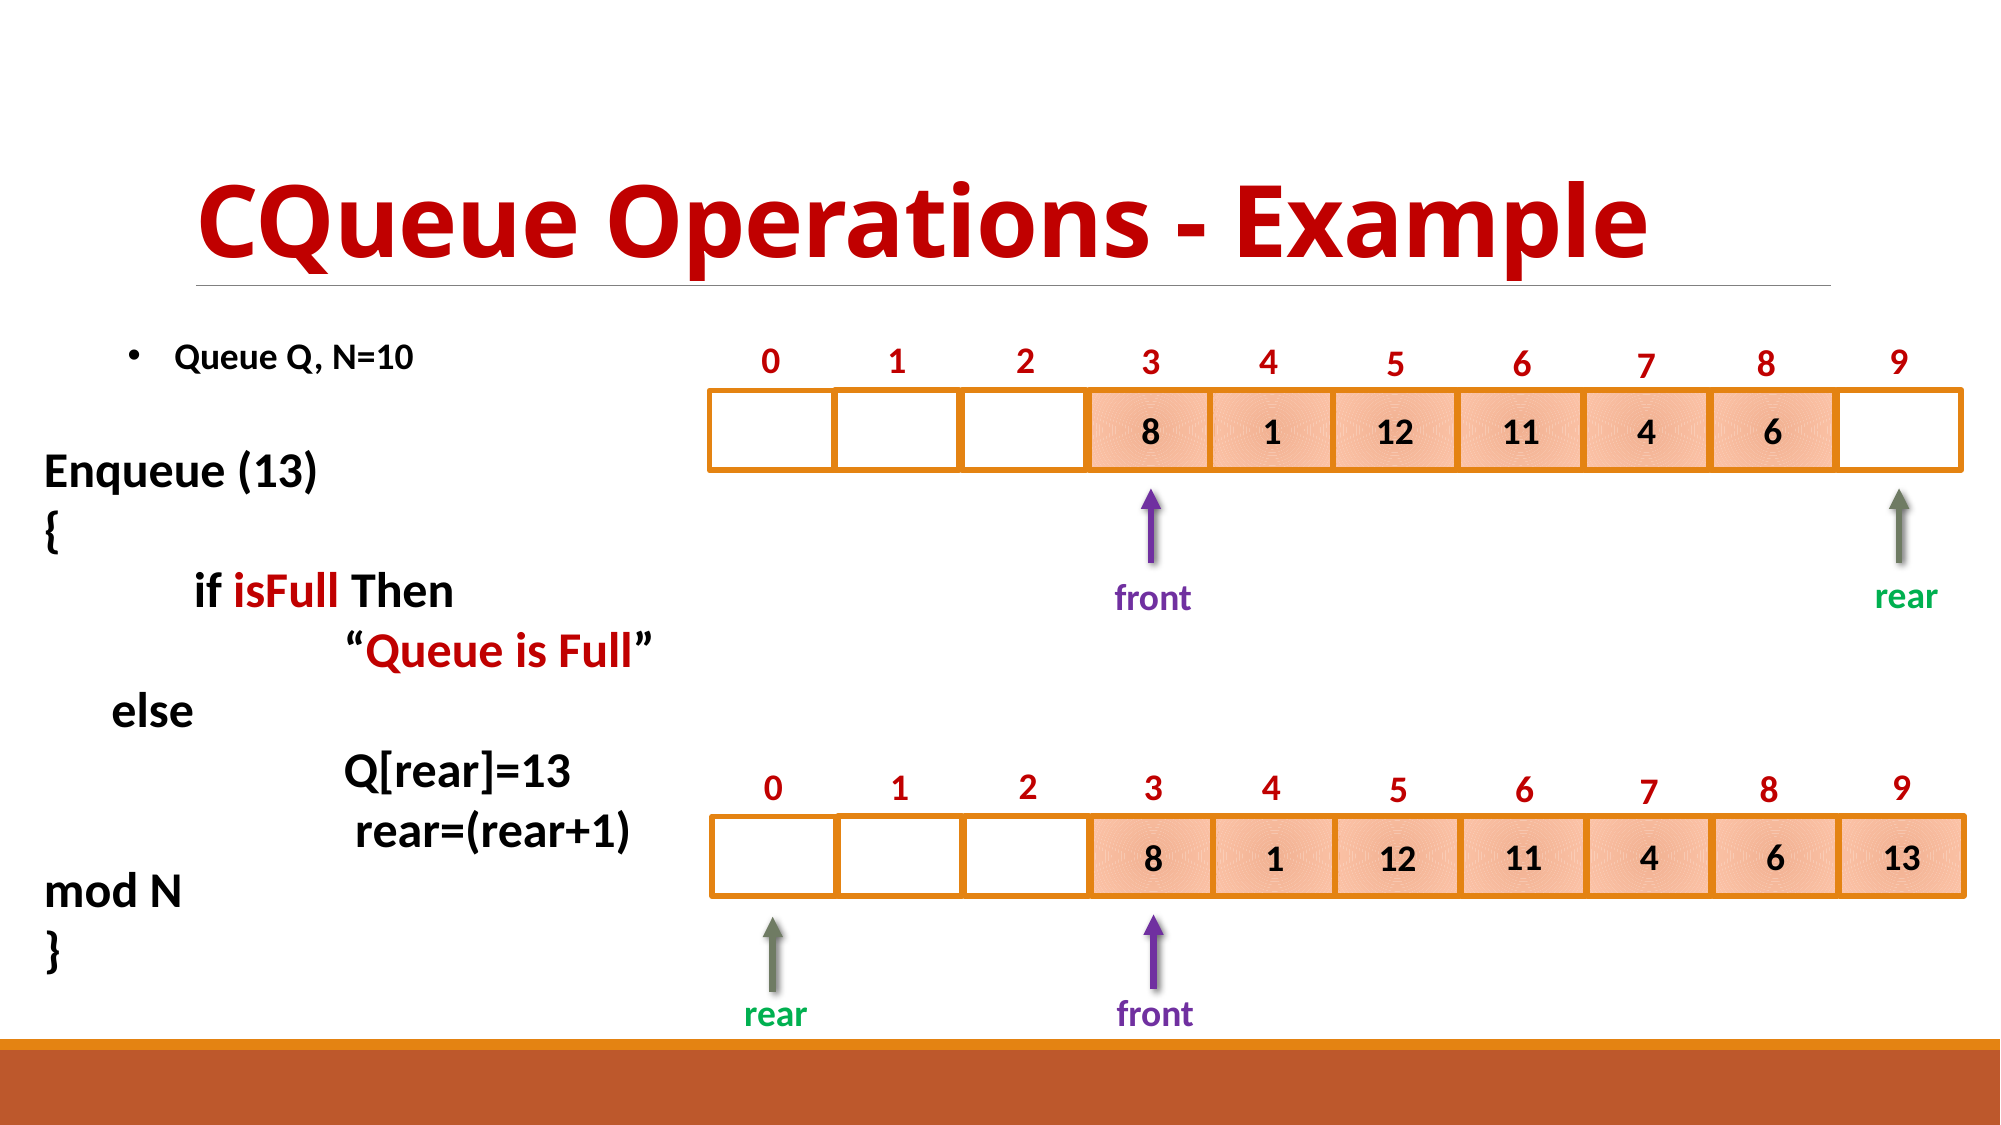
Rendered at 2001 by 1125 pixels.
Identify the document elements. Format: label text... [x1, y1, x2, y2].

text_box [711, 754, 1965, 1044]
text_box Queue Q, N=10 [112, 324, 484, 385]
title CQueue Operations - Example [180, 47, 1830, 285]
text_box Enqueue (13) { if isFull Then “Queue is Full” else Q[rear]=13 rear=(rear+1) mod N } [29, 429, 724, 985]
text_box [708, 328, 1962, 627]
